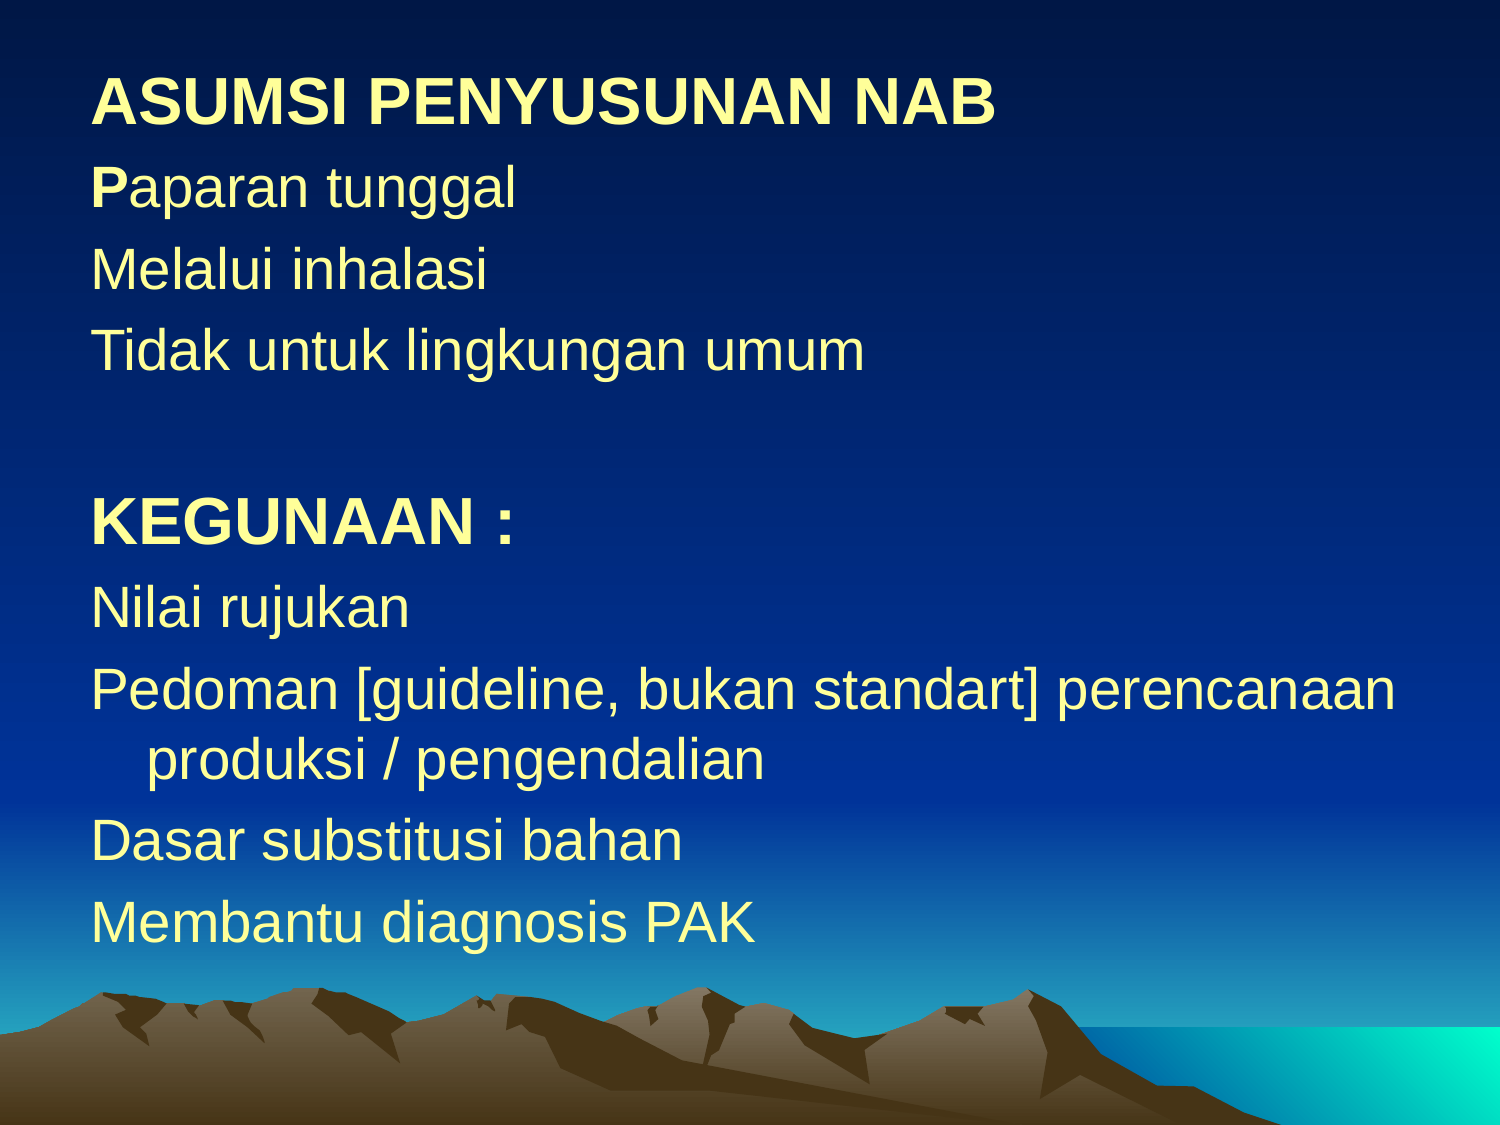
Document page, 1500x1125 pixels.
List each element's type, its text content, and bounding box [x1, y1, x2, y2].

list ASUMSI PENYUSUNAN NAB Paparan tunggal Melalui inhalasi Tidak untuk lingkungan umum KEGUNAAN : Nilai rujukan Pedoman [guideline, bukan standart] perencanaan produksi / pengendalian Dasar substitusi bahan Membantu diagnosis PAK [74, 49, 1426, 1051]
